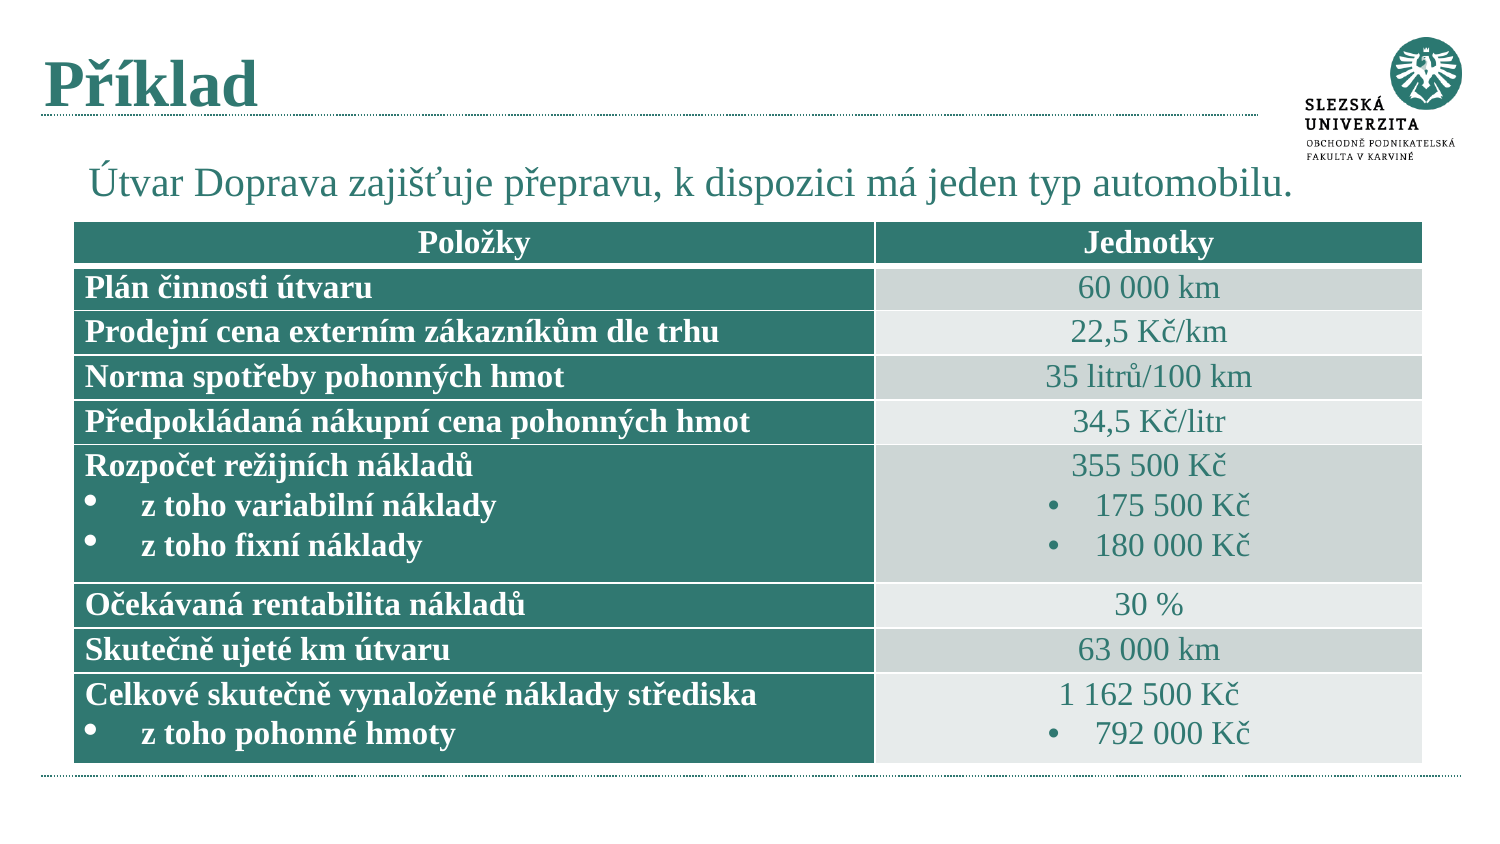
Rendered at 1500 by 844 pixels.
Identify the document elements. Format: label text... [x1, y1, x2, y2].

table_cell Prodejní cena externím zákazníkům dle trhu [74, 311, 874, 354]
table_cell 30 % [876, 584, 1422, 627]
picture [1305, 37, 1462, 160]
table_header Položky [74, 222, 874, 263]
table_cell Plán činnosti útvaru [74, 269, 874, 310]
title Příklad [29, 32, 1258, 103]
table_cell 355 500 Kč 175 500 Kč 180 000 Kč [876, 445, 1422, 582]
table_header Jednotky [876, 222, 1422, 263]
text_box Útvar Doprava zajišťuje přepravu, k dispozici má jeden typ automobilu. [73, 147, 1432, 363]
text_box [68, 131, 1332, 651]
table_cell Celkové skutečně vynaložené náklady střediska z toho pohonné hmoty [74, 674, 874, 763]
table_cell Očekávaná rentabilita nákladů [74, 584, 874, 627]
table_cell Rozpočet režijních nákladů z toho variabilní náklady z toho fixní náklady [74, 445, 874, 582]
table_cell 1 162 500 Kč 792 000 Kč [876, 674, 1422, 763]
table_cell Skutečně ujeté km útvaru [74, 629, 874, 672]
table_cell 60 000 km [876, 269, 1422, 310]
table_cell 35 litrů/100 km [876, 356, 1422, 399]
table_cell 63 000 km [876, 629, 1422, 672]
table_cell Norma spotřeby pohonných hmot [74, 356, 874, 399]
table_cell 22,5 Kč/km [876, 311, 1422, 354]
table_cell Předpokládaná nákupní cena pohonných hmot [74, 401, 874, 444]
table_cell 34,5 Kč/litr [876, 401, 1422, 444]
